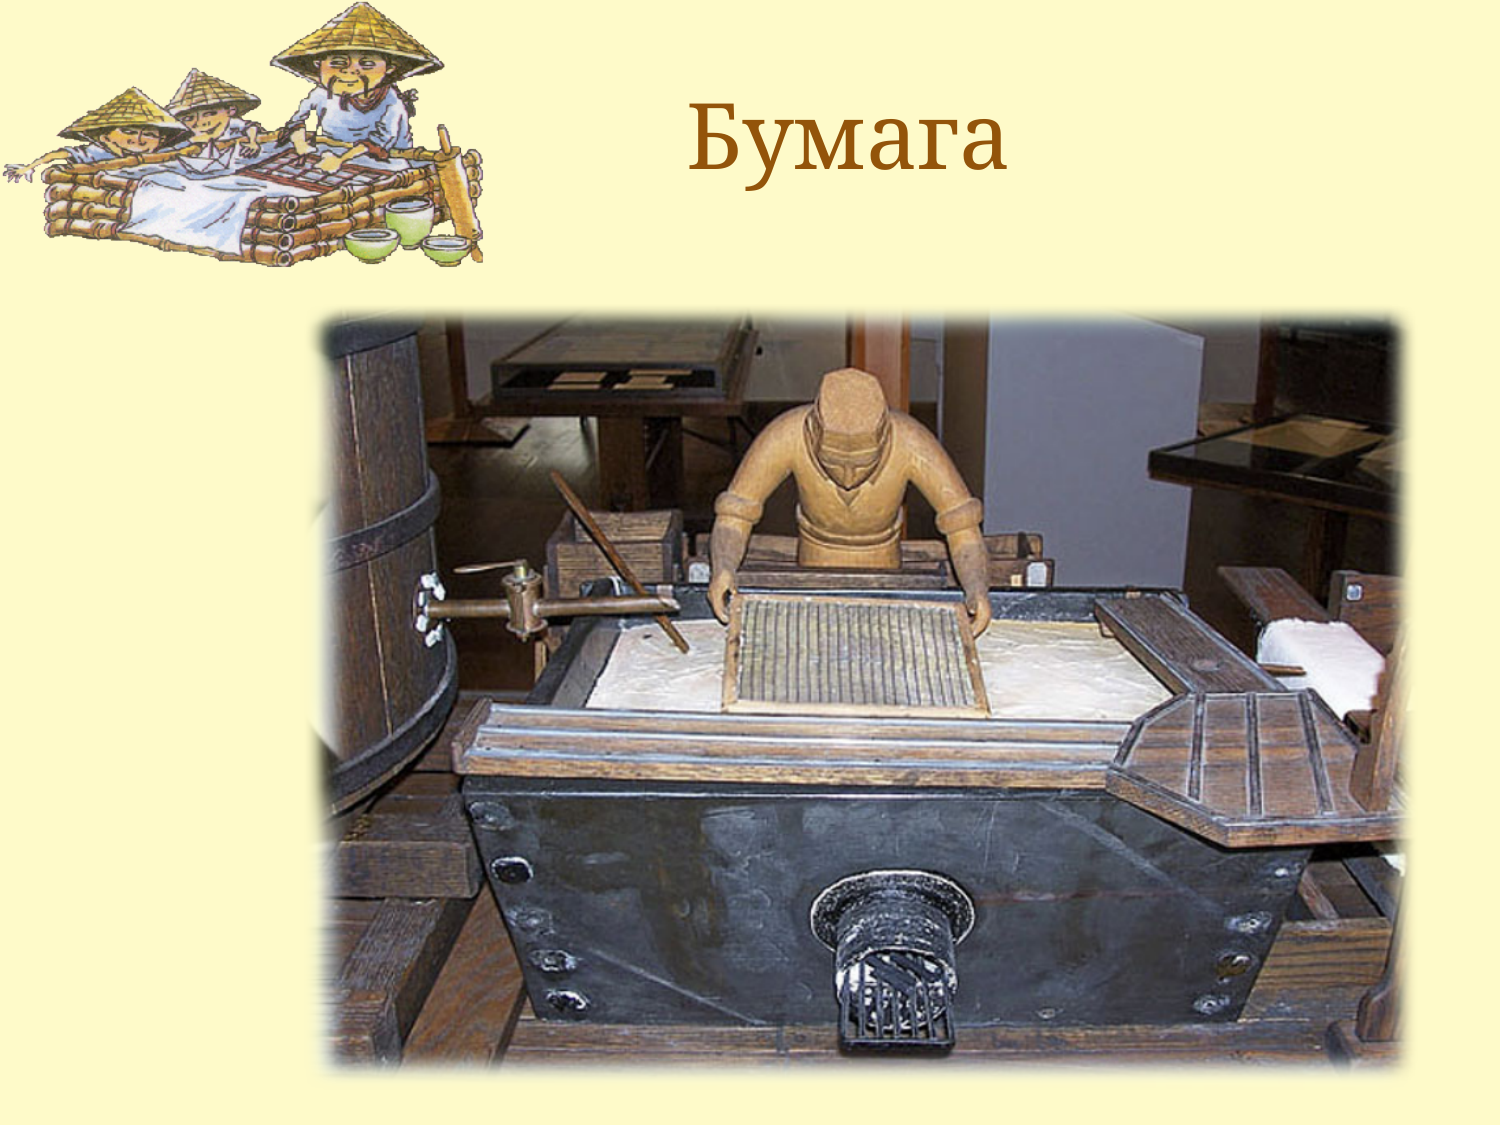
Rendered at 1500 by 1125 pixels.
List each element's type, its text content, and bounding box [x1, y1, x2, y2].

picture [306, 305, 1418, 1089]
picture [0, 0, 486, 270]
text_box Бумага [496, 70, 1266, 195]
